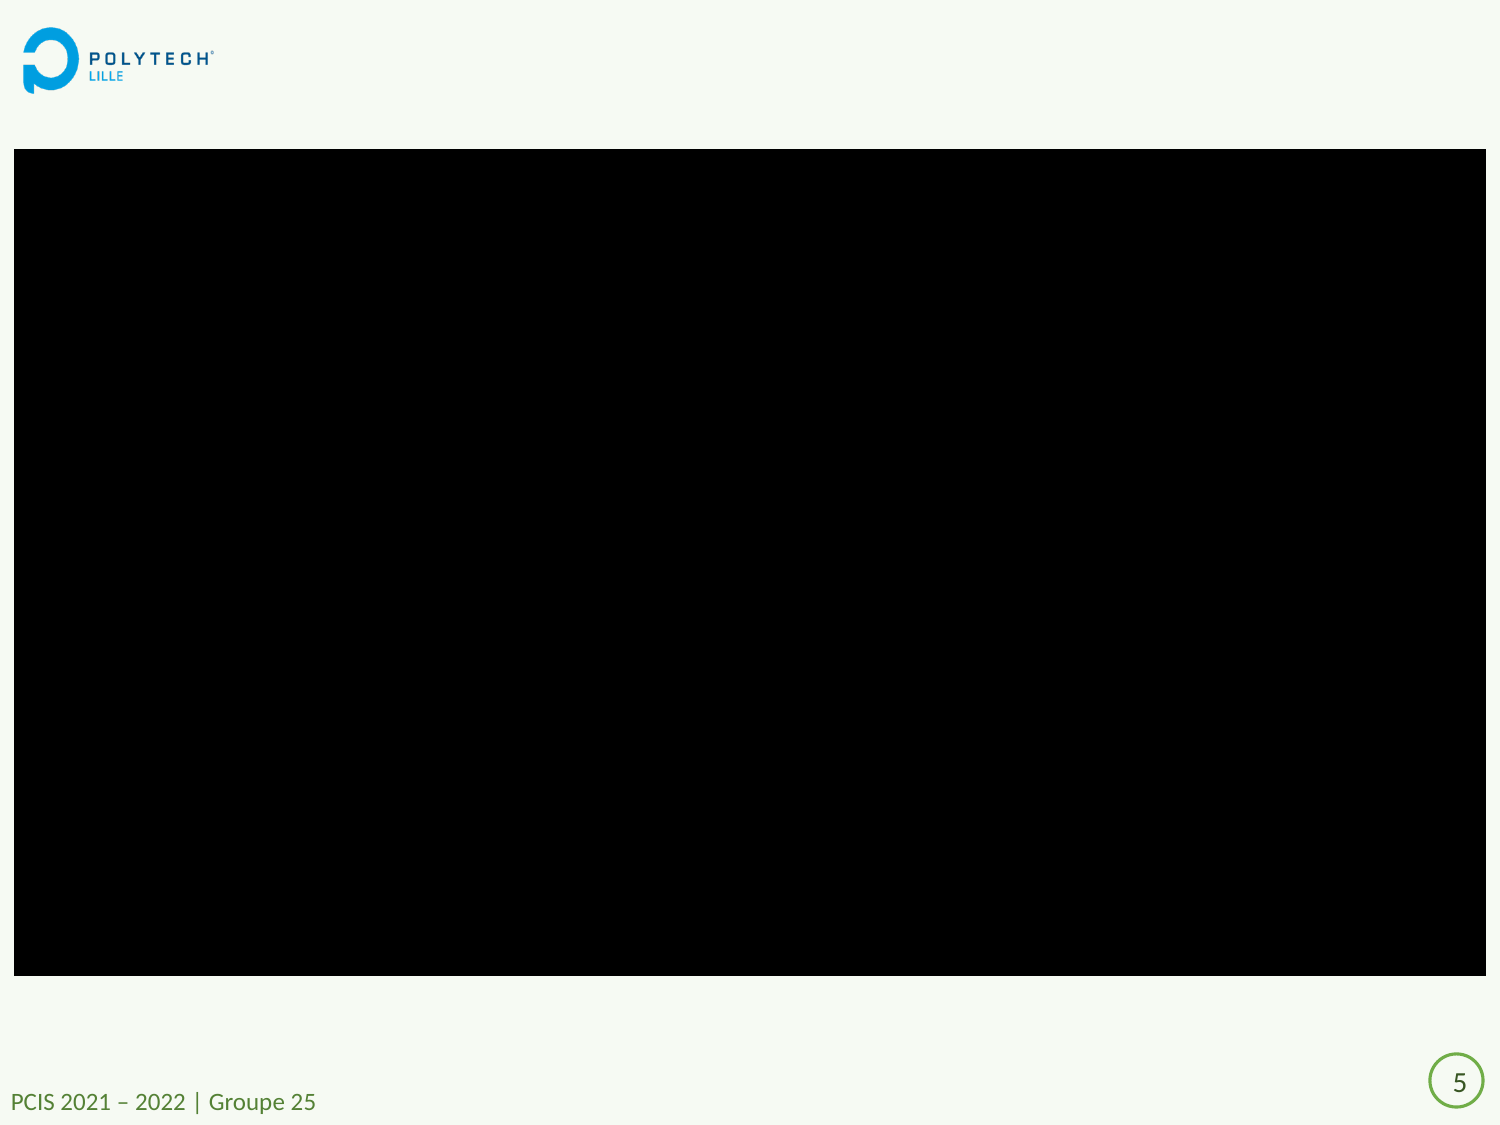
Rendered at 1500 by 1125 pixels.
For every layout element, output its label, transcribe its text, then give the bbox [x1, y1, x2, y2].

text_box PCIS 2021 – 2022 | Groupe 25 [0, 1078, 386, 1124]
text_box 5 [1428, 1052, 1485, 1109]
picture [17, 21, 219, 103]
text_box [13, 148, 1486, 977]
